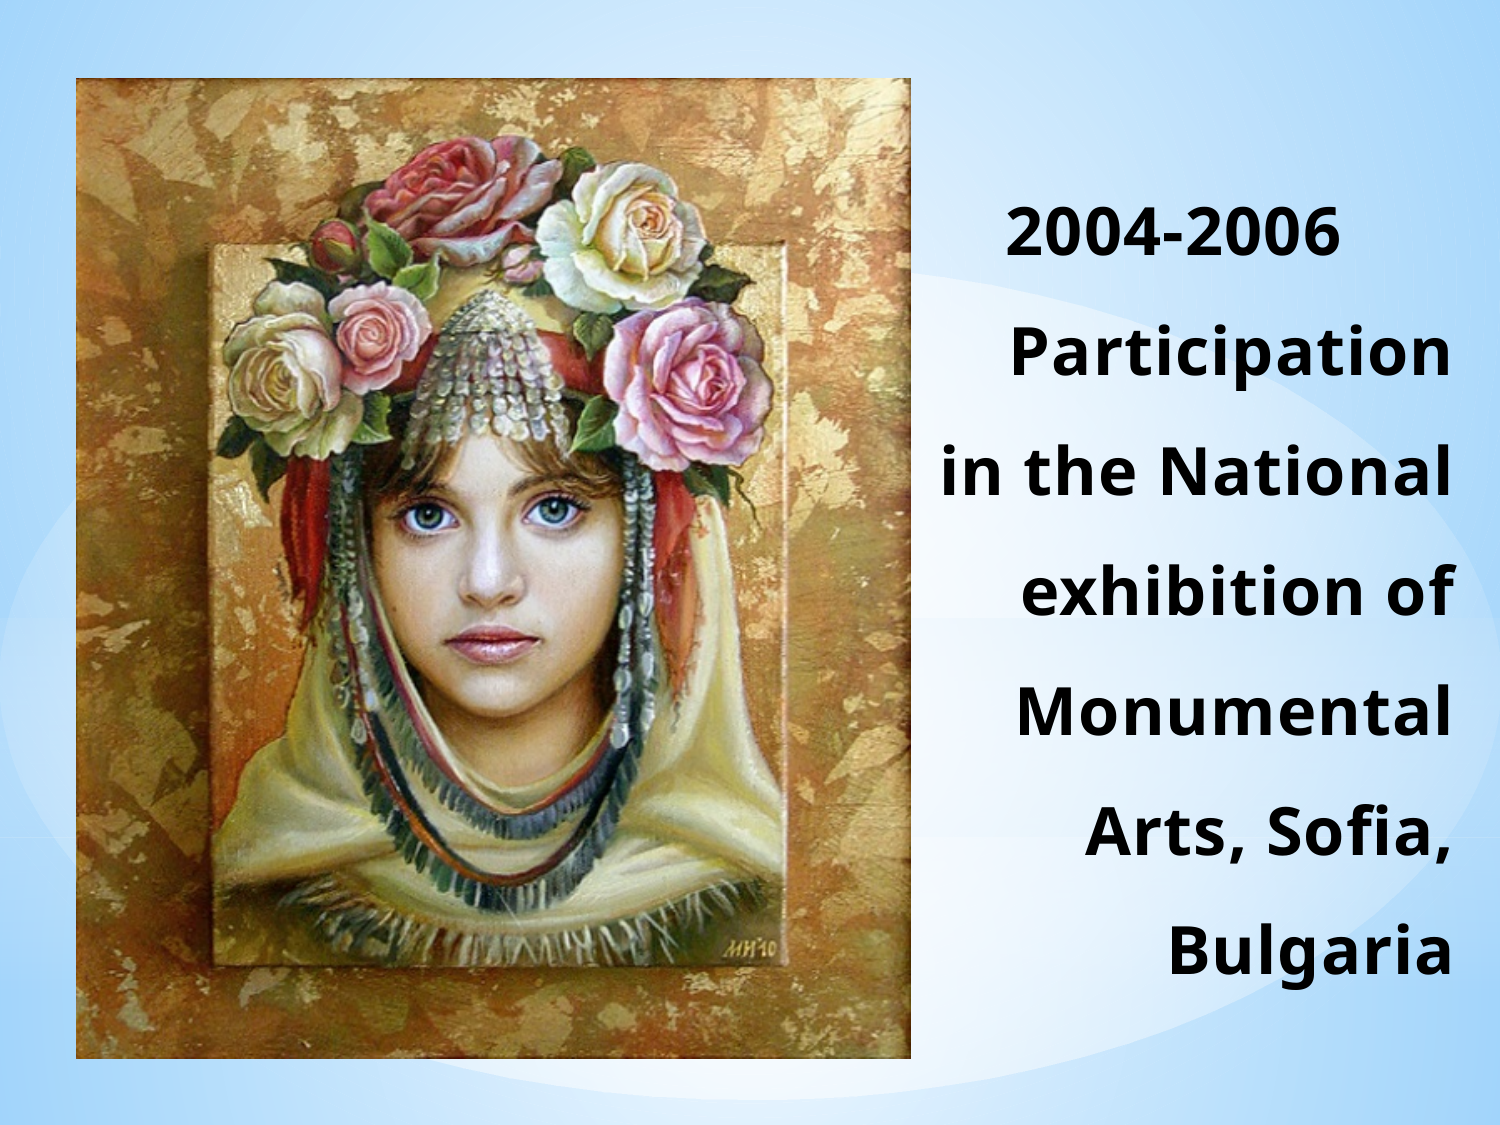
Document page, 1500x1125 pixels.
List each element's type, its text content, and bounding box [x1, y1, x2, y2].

picture [76, 77, 911, 1059]
text_box 2004-2006 Participation in the National exhibition of Monumental Arts, Sofia, Bulgaria [915, 464, 1471, 673]
